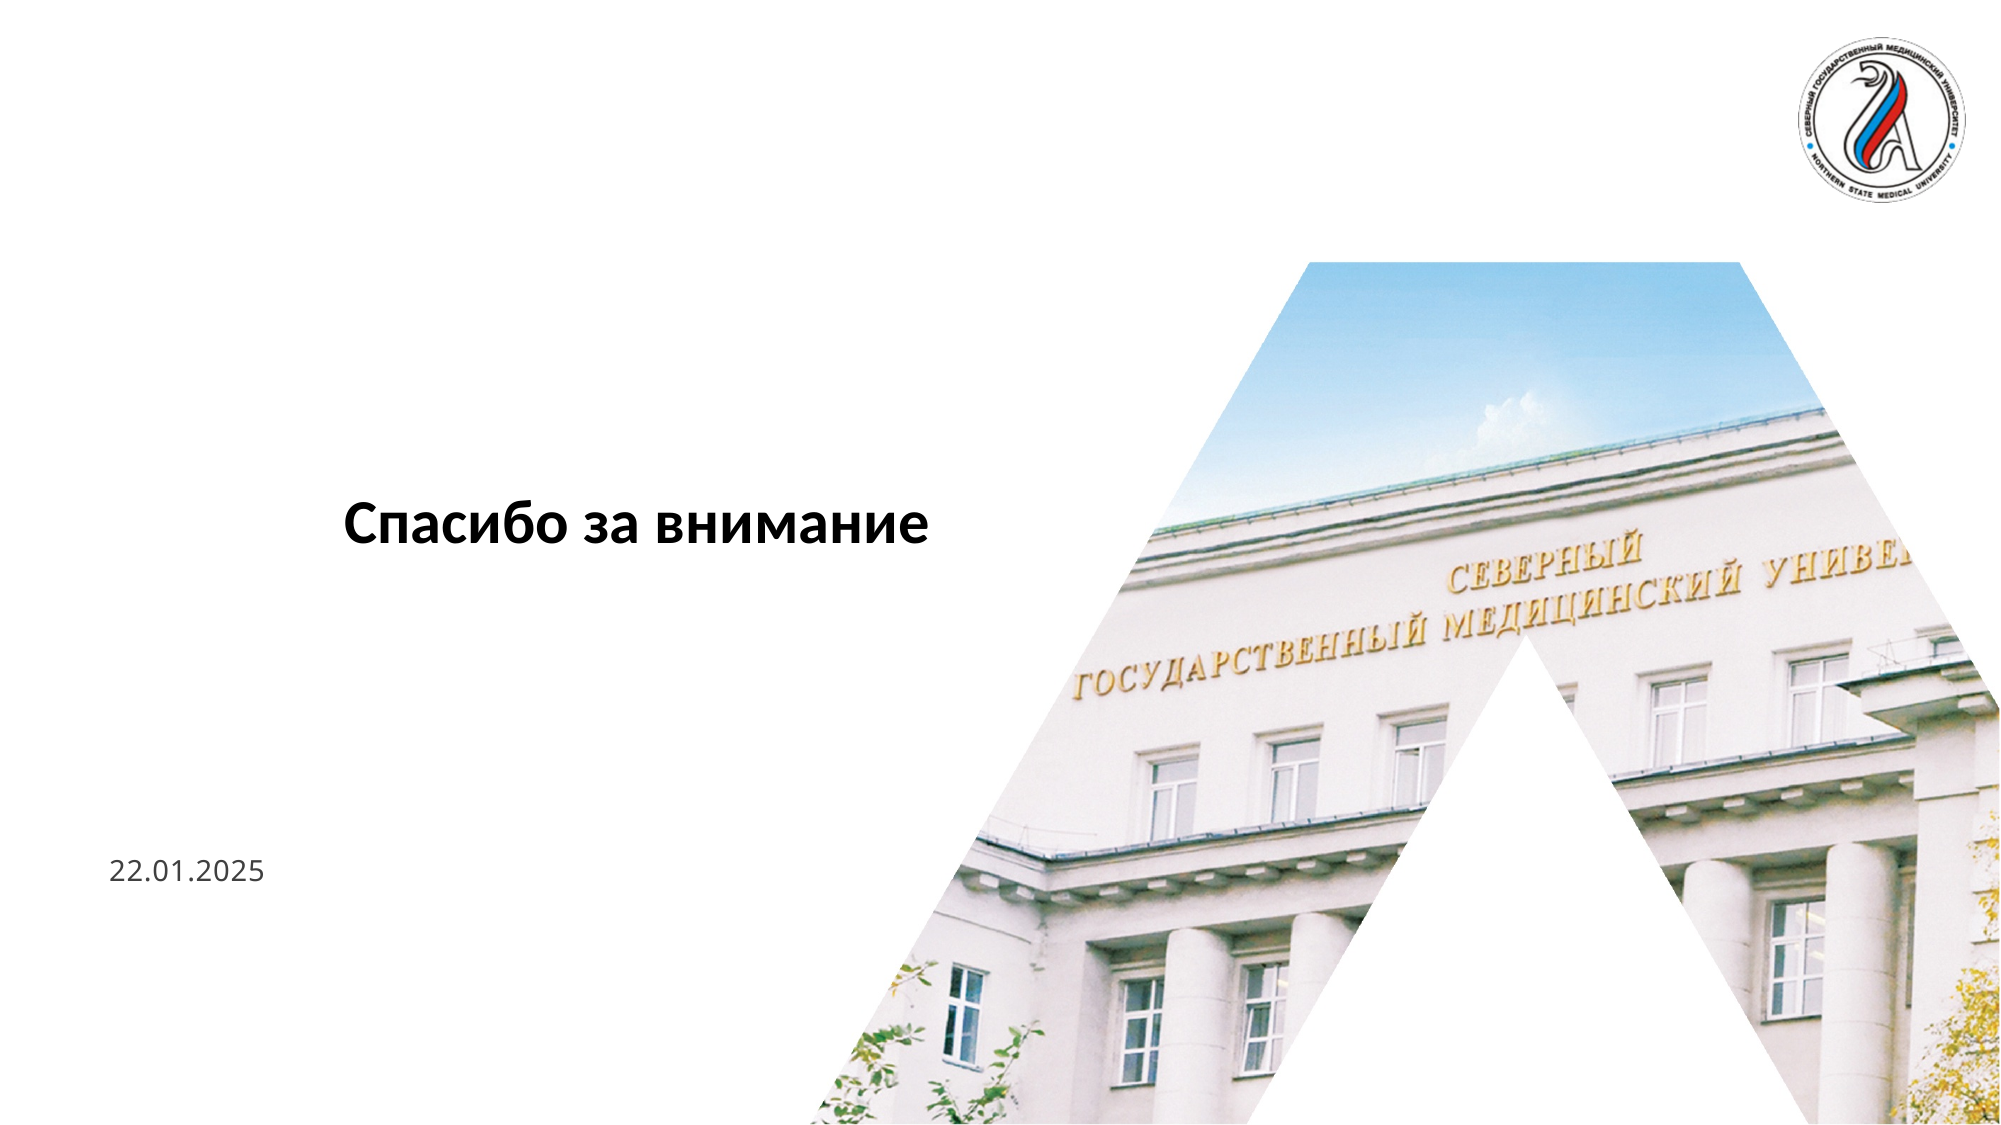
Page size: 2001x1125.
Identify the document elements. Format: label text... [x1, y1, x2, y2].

text_box 22.01.2025 [107, 812, 550, 888]
picture [1798, 37, 1967, 203]
title Спасибо за внимание [112, 412, 719, 613]
picture [724, 204, 2000, 1125]
